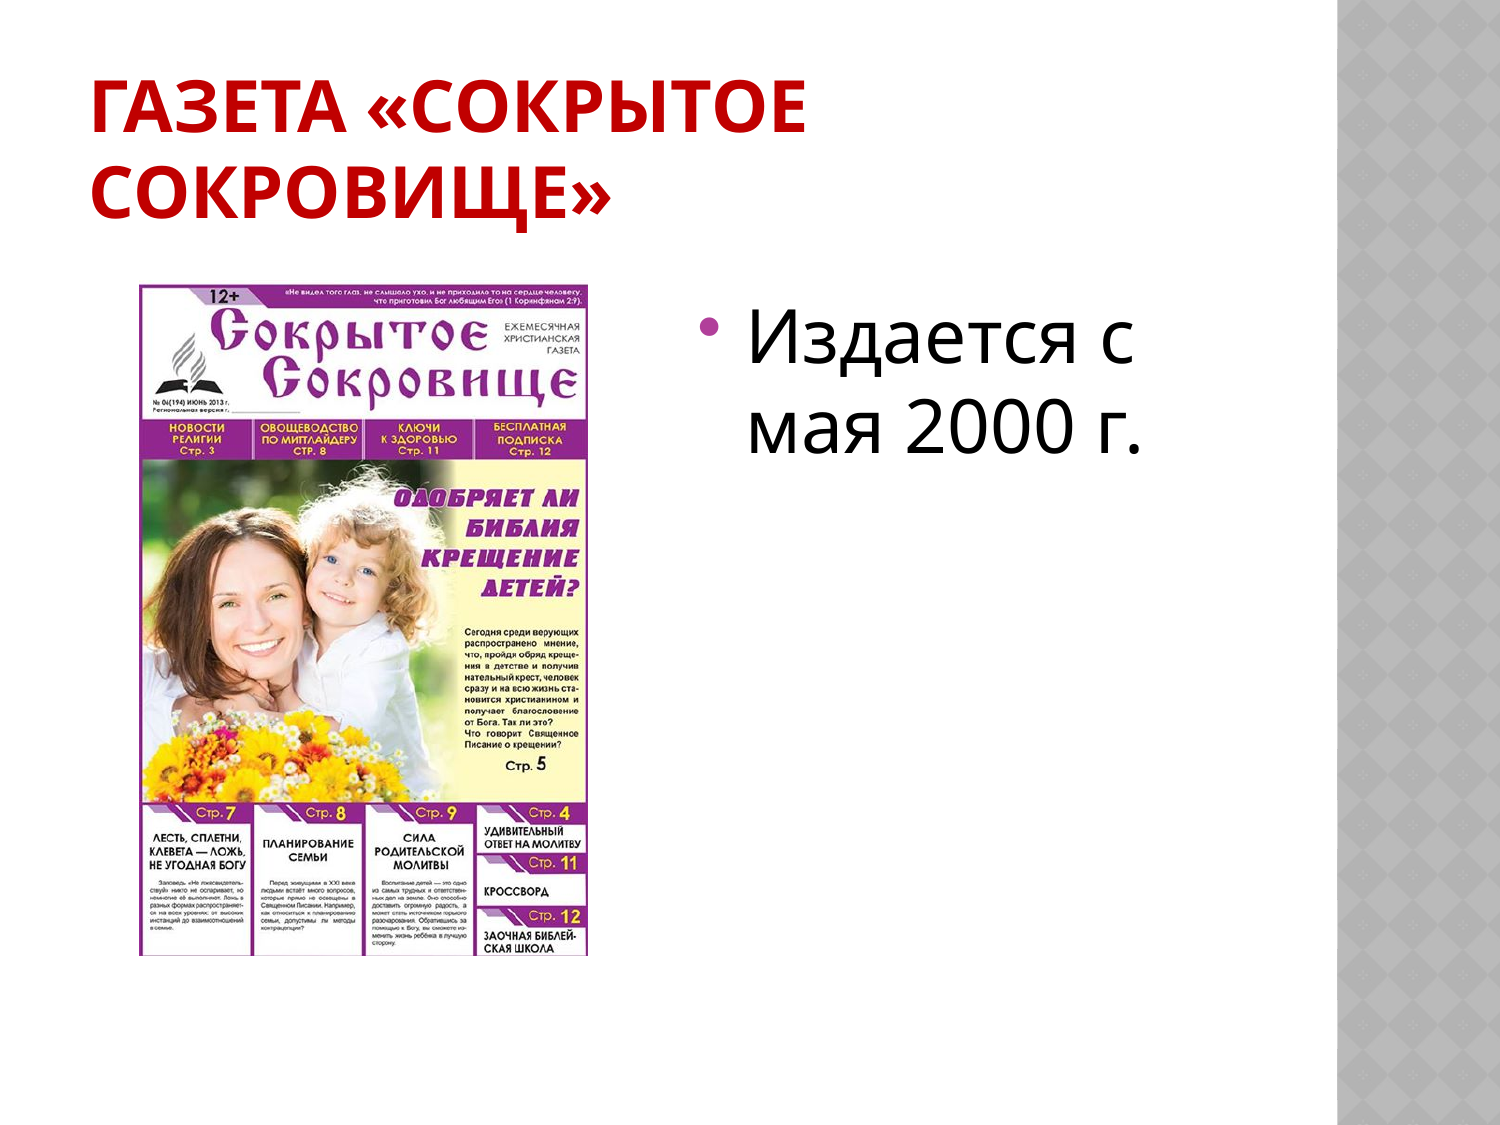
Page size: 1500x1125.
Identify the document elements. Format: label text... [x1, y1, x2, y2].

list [139, 280, 589, 957]
list Издается с мая 2000 г. [685, 280, 1263, 956]
title Газета «Сокрытое Сокровище» [75, 52, 1263, 240]
